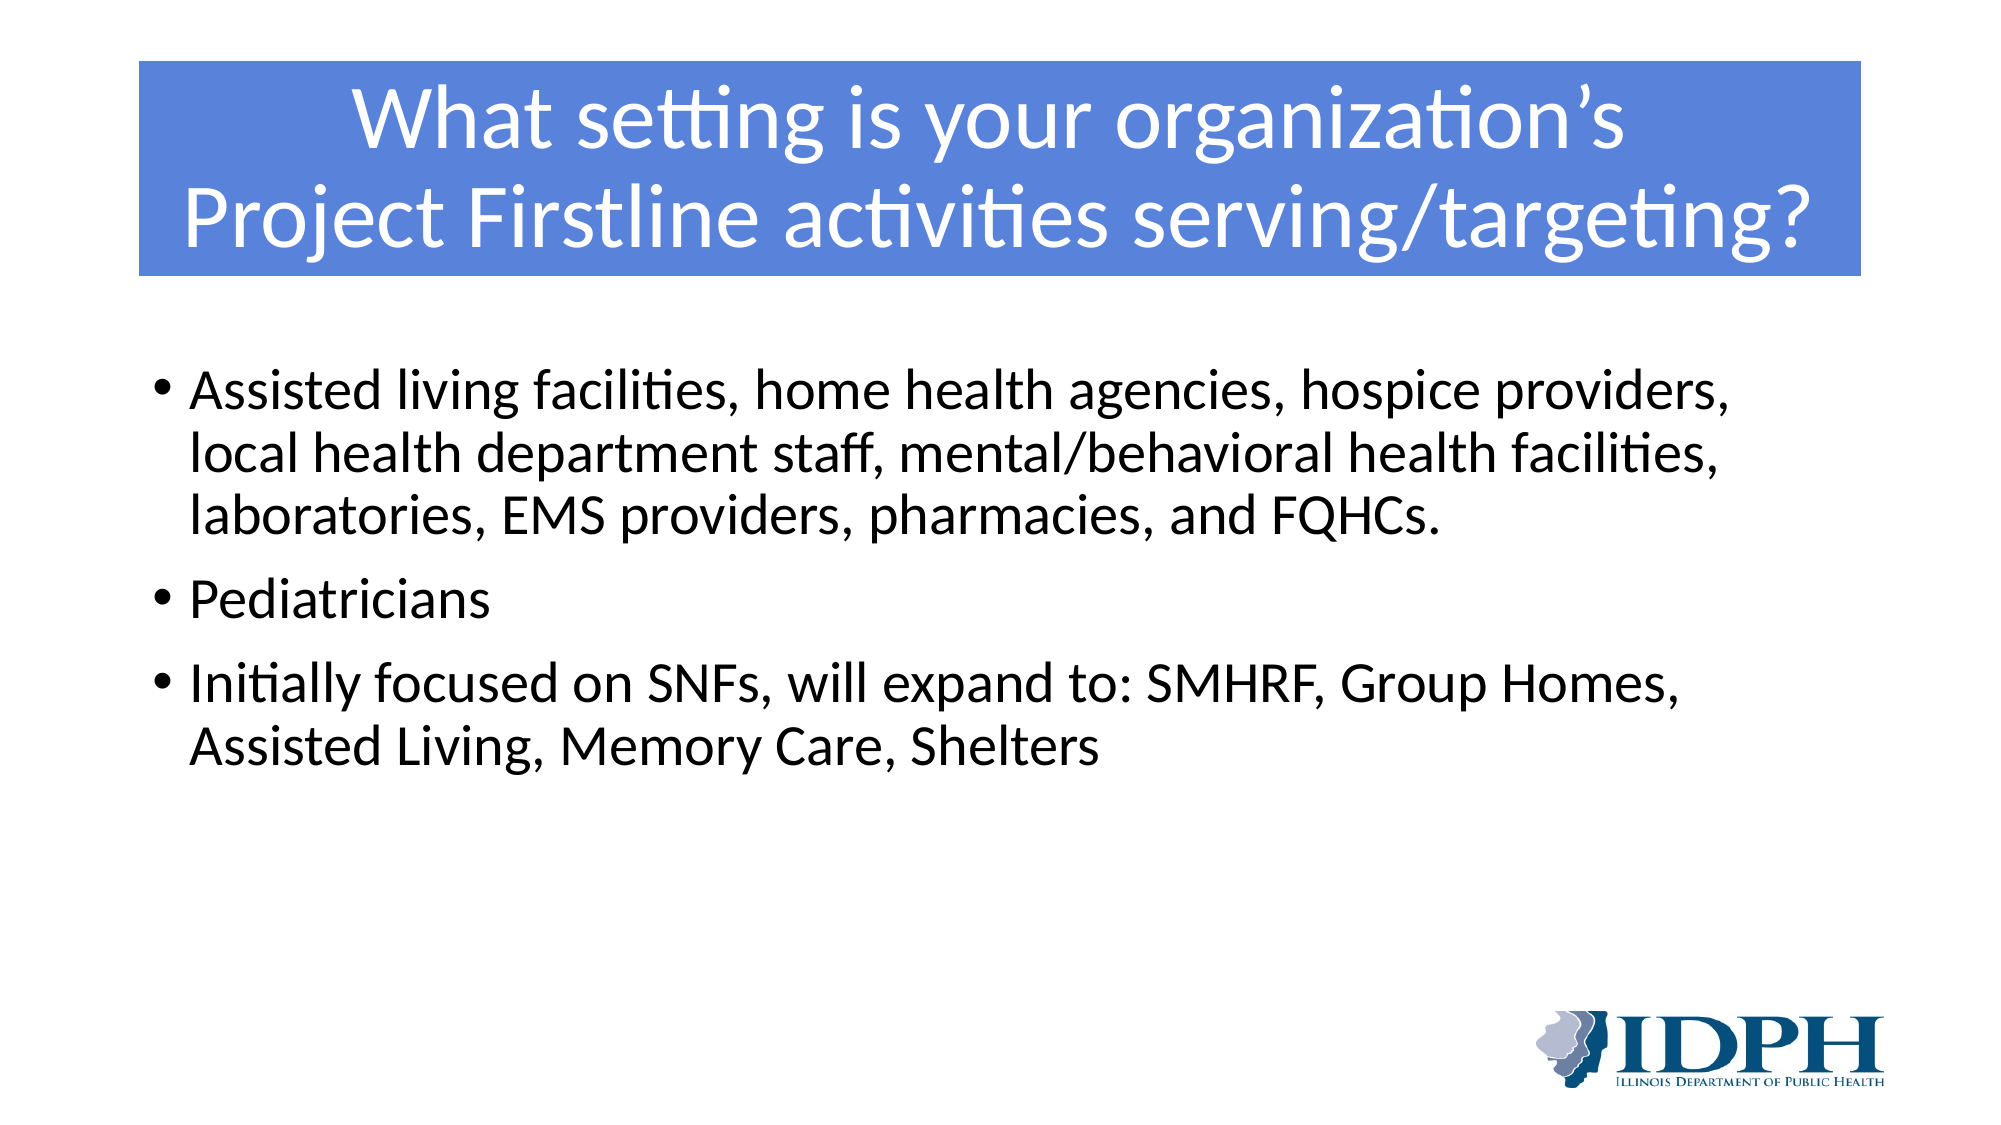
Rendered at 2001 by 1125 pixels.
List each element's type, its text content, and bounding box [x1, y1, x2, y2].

list Assisted living facilities, home health agencies, hospice providers, local health department staff, mental/behavioral health facilities, laboratories, EMS providers, pharmacies, and FQHCs. Pediatricians Initially focused on SNFs, will expand to: SMHRF, Group Homes, Assisted Living, Memory Care, Shelters [137, 351, 1863, 1066]
picture [1536, 1011, 1884, 1088]
title What setting is your organization’s Project Firstline activities serving/targeting? [136, 58, 1864, 279]
